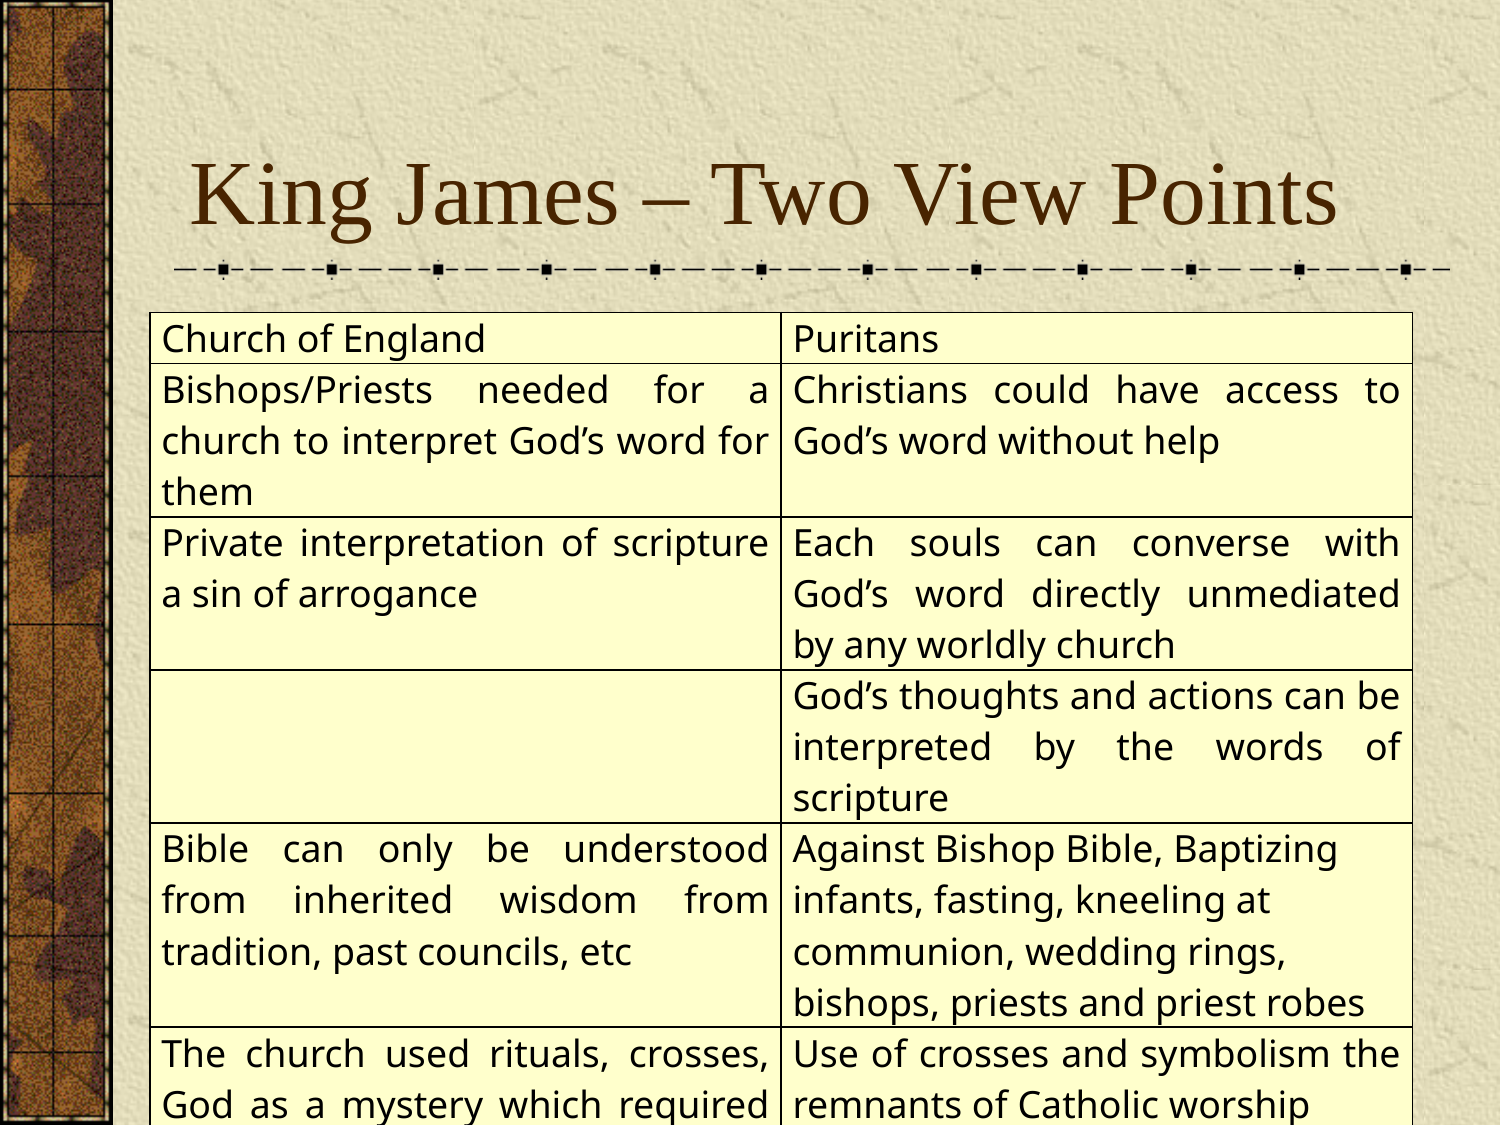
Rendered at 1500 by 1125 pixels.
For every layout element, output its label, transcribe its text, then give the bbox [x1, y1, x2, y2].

table_cell Against Bishop Bible, Baptizing infants, fasting, kneeling at communion, wedding rings, bishops, priests and priest robes [782, 824, 1412, 1026]
picture [0, 0, 1500, 1125]
table_cell Bible can only be understood from inherited wisdom from tradition, past councils, etc [151, 824, 780, 1026]
table_cell Private interpretation of scripture a sin of arrogance [151, 518, 780, 669]
table_cell [151, 671, 780, 822]
title King James – Two View Points [174, 62, 1450, 250]
table_cell Bishops/Priests needed for a church to interpret God’s word for them [151, 364, 780, 516]
table_cell The church used rituals, crosses, God as a mystery which required ceremony and respect for the inherited pass to be approached and worshipped [151, 1028, 780, 1125]
table_cell Christians could have access to God’s word without help [782, 364, 1412, 516]
table_header Church of England [151, 313, 780, 363]
table_cell Each souls can converse with God’s word directly unmediated by any worldly church [782, 518, 1412, 669]
table_header Puritans [782, 313, 1412, 363]
table_cell Use of crosses and symbolism the remnants of Catholic worship [782, 1028, 1412, 1125]
table_cell God’s thoughts and actions can be interpreted by the words of scripture [782, 671, 1412, 822]
